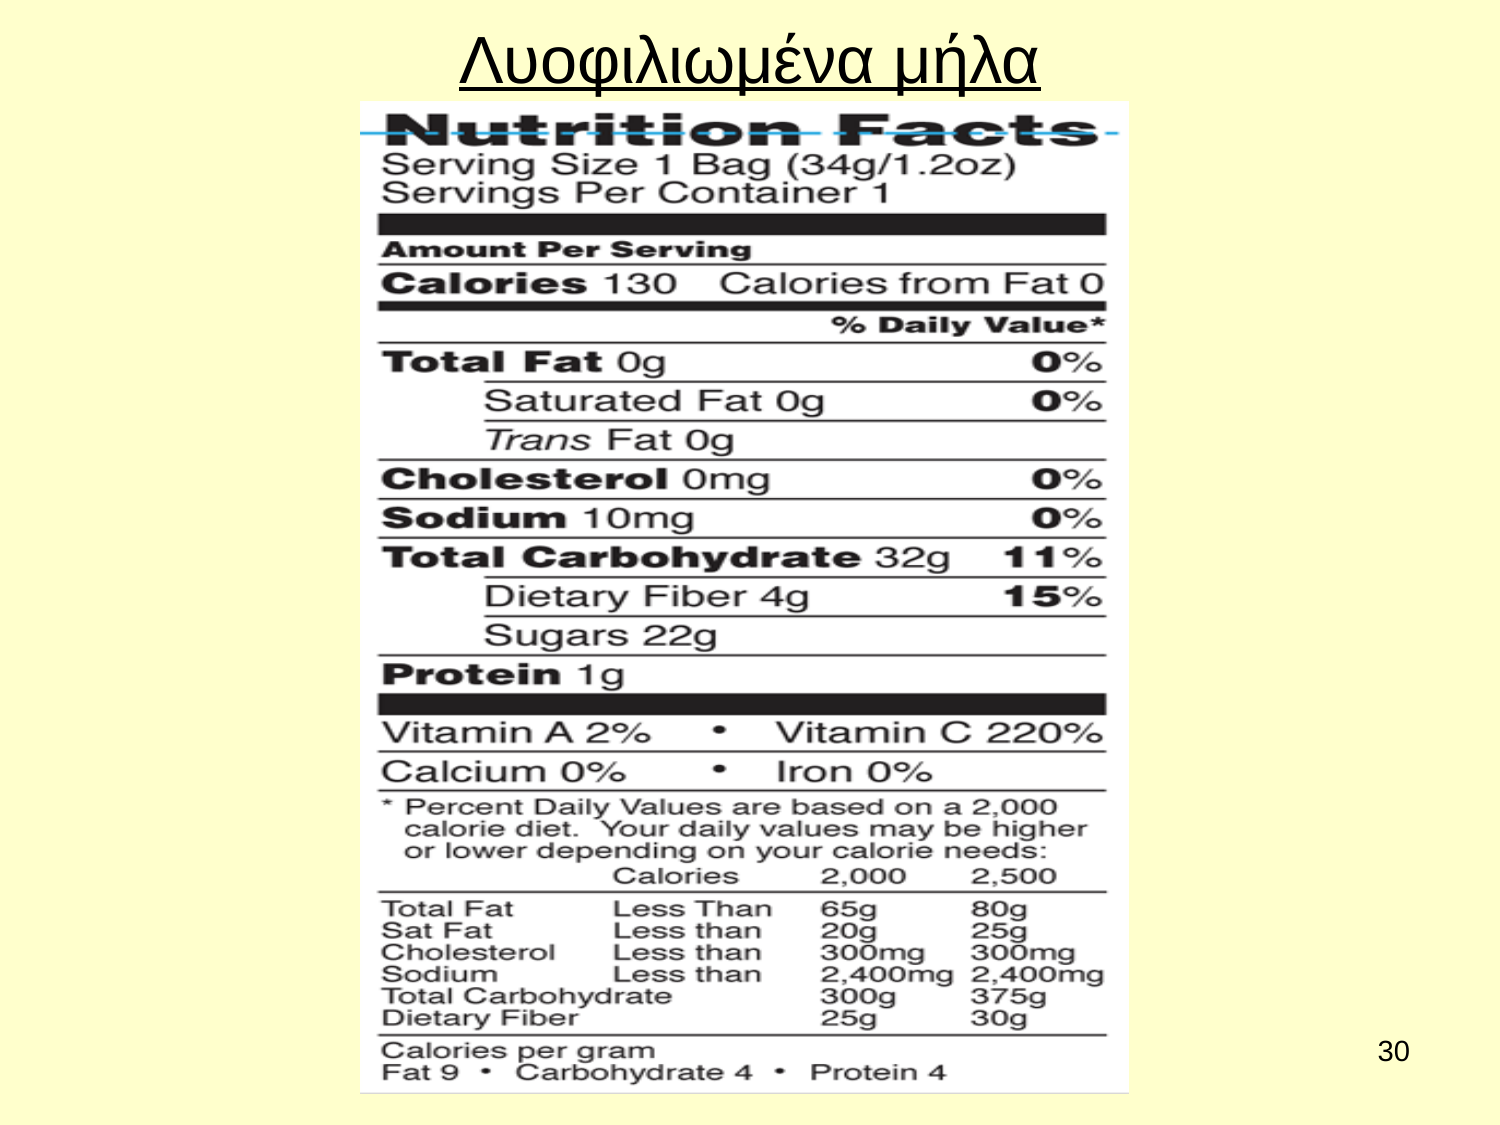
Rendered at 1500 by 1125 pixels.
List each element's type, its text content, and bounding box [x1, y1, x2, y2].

text_box <αριθμός> [1128, 1024, 1425, 1103]
picture [359, 101, 1129, 1095]
title Λυοφιλιωμένα μήλα [75, 0, 1425, 114]
